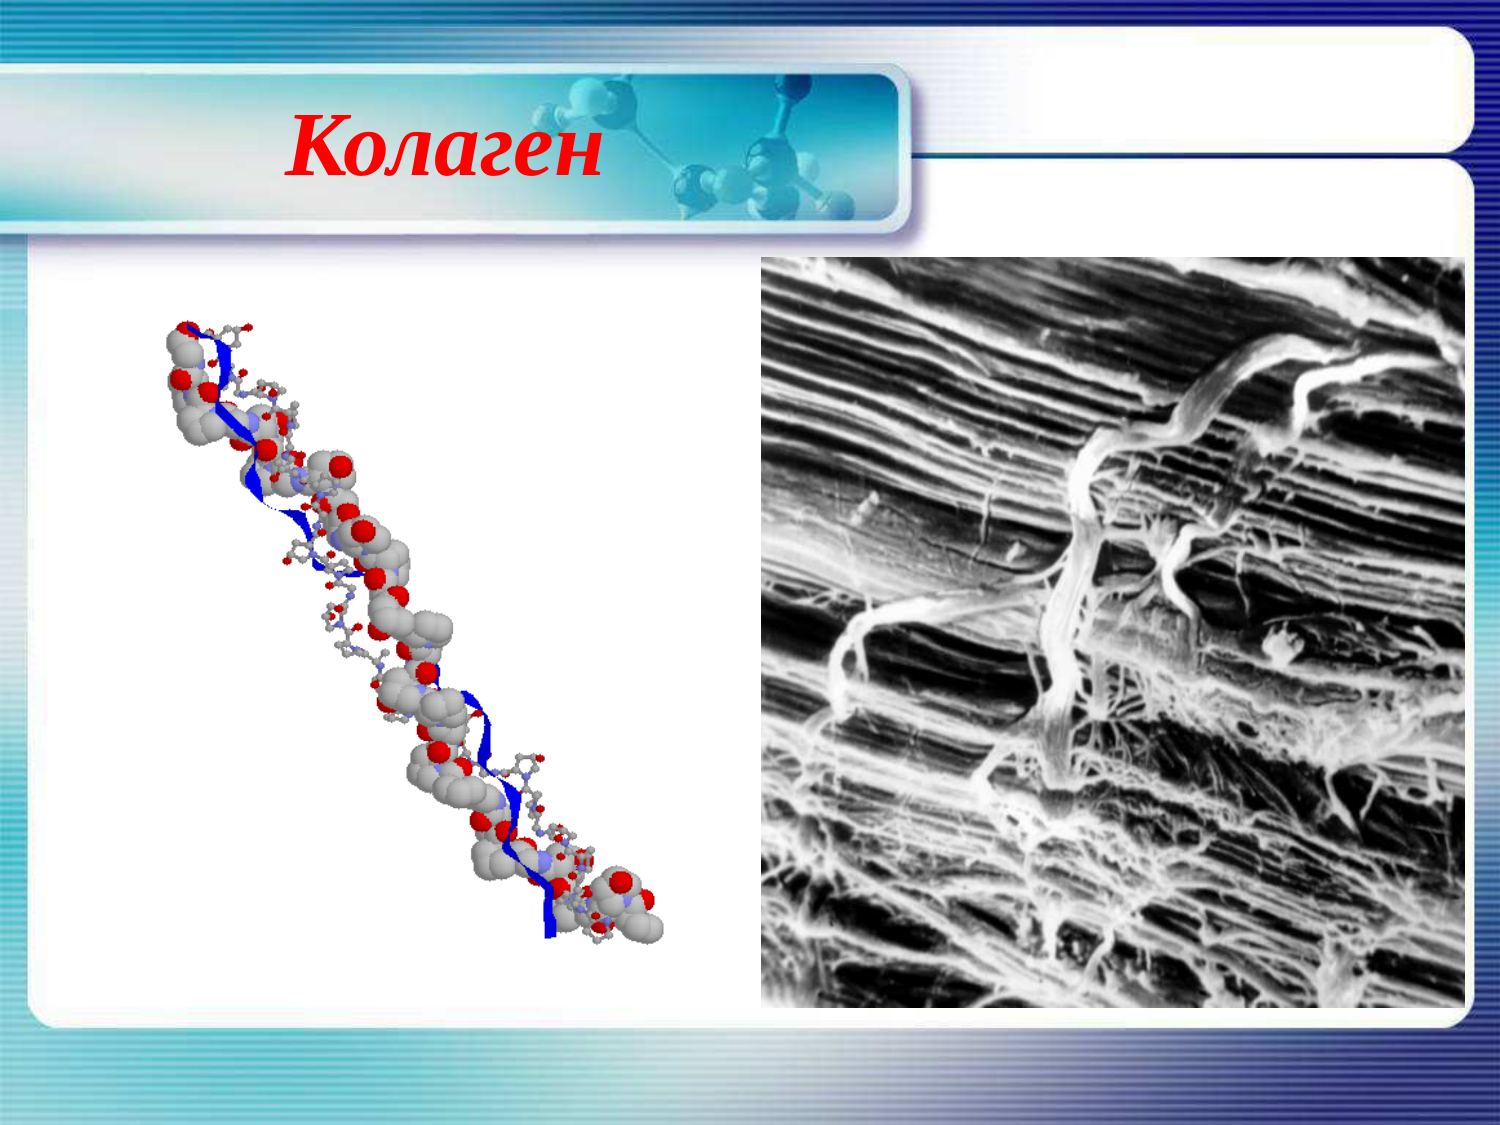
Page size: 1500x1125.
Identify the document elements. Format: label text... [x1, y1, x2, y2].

picture [0, 0, 1500, 1125]
title Колаген [0, 44, 891, 233]
